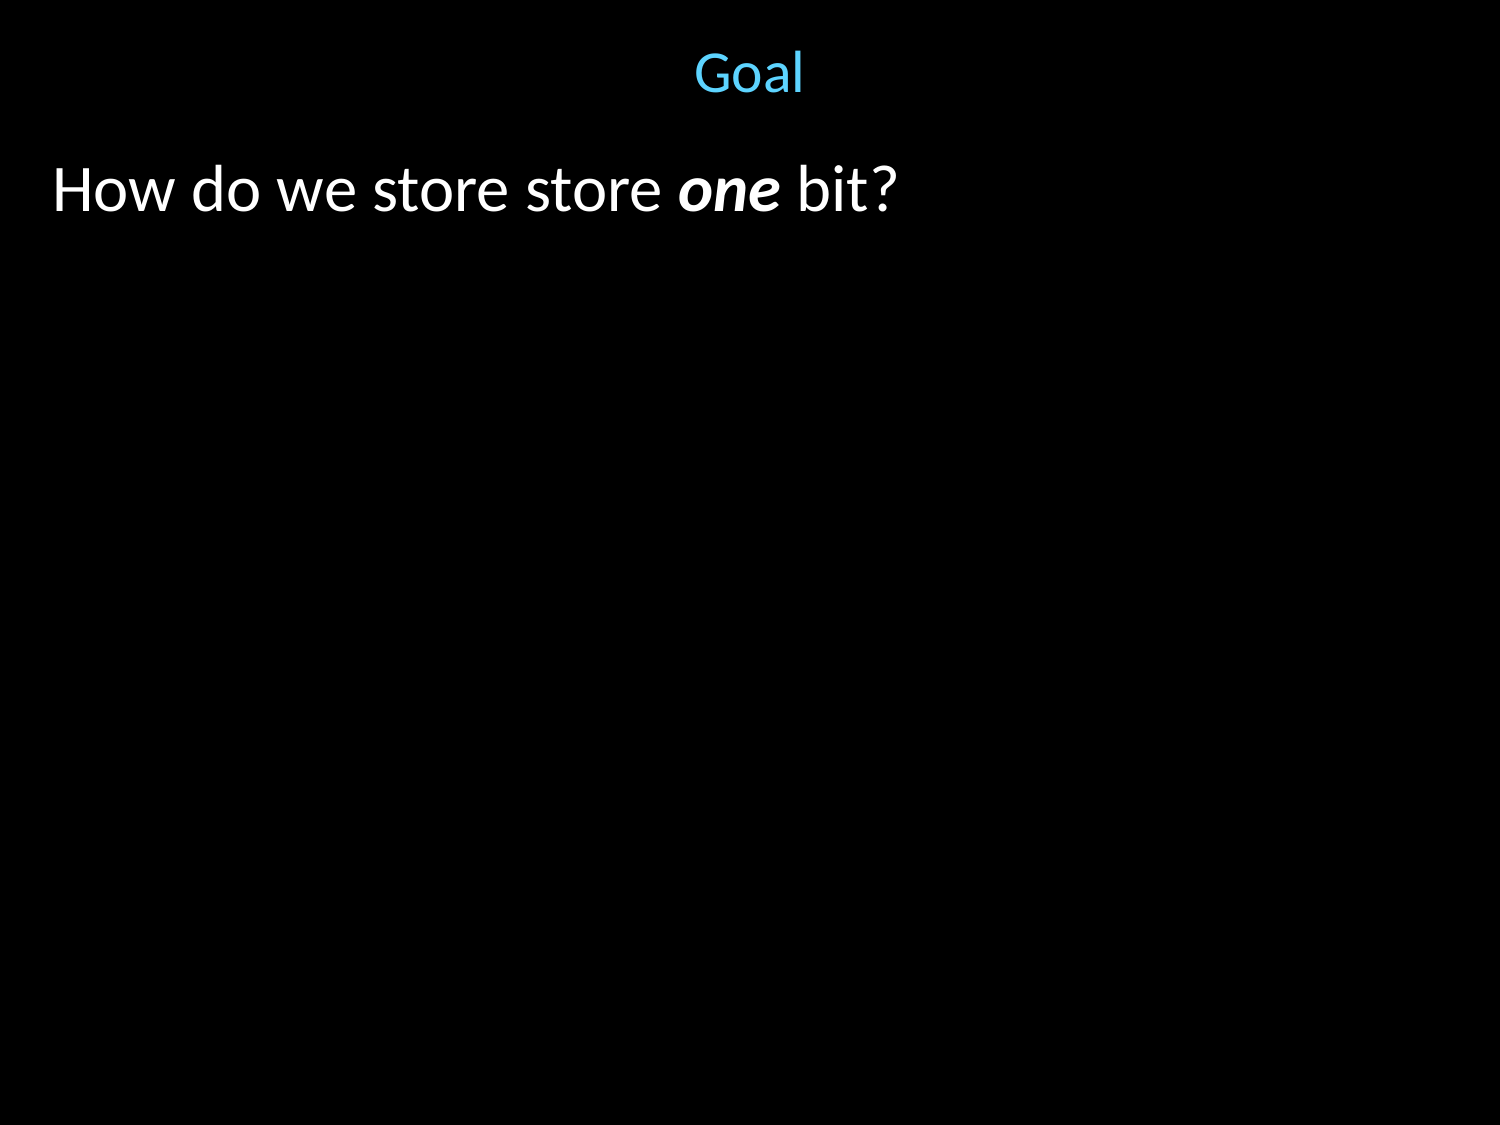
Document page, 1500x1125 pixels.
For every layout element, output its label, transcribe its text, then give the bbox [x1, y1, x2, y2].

list How do we store store one bit? [37, 137, 1463, 1063]
title Goal [37, 24, 1463, 113]
